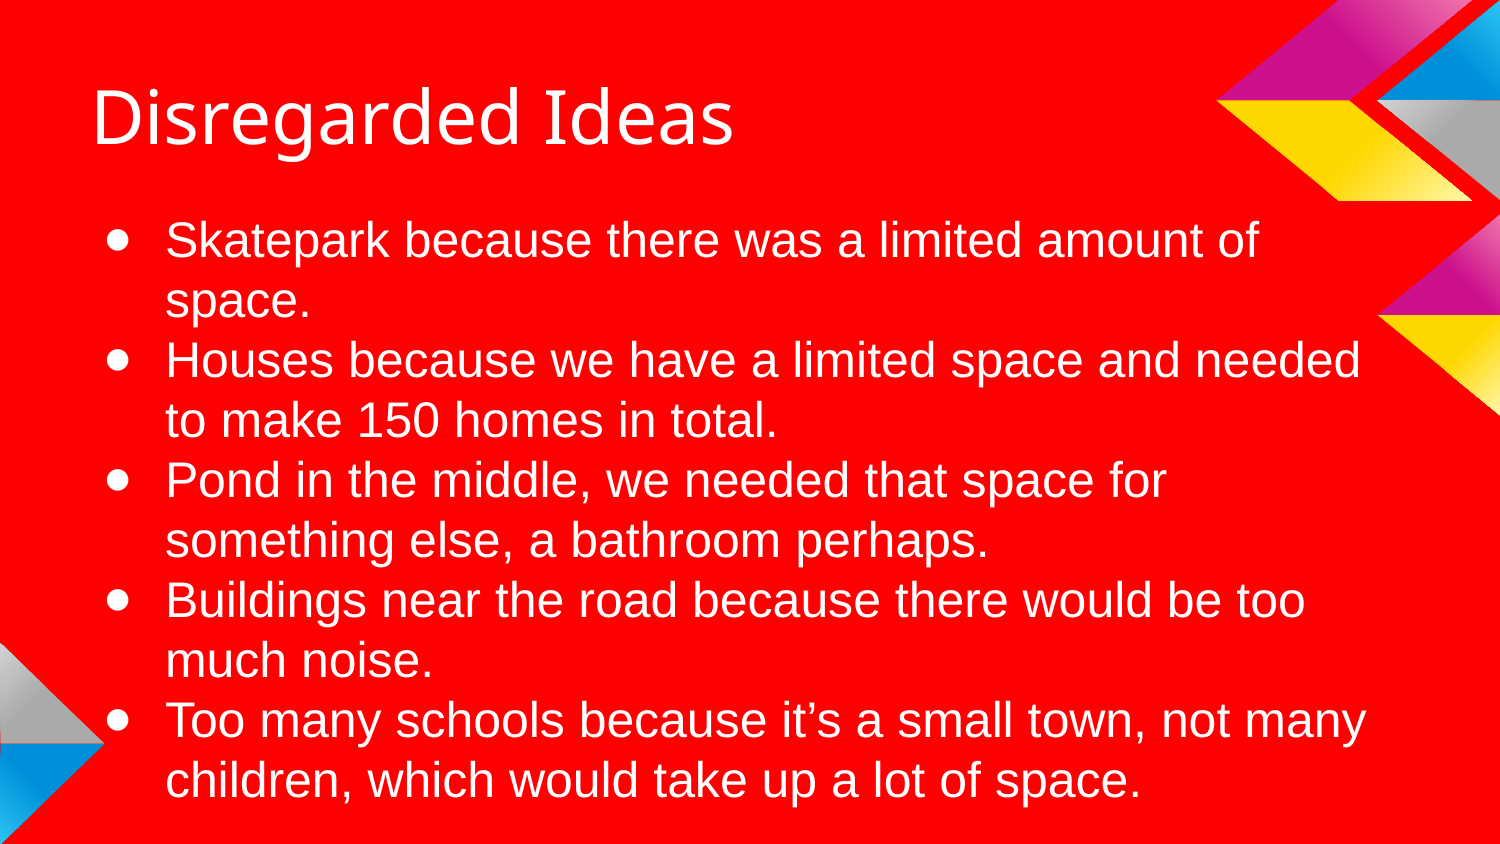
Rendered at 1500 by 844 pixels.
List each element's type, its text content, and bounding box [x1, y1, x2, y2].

list Skatepark because there was a limited amount of space. Houses because we have a limited space and needed to make 150 homes in total. Pond in the middle, we needed that space for something else, a bathroom perhaps. Buildings near the road because there would be too much noise. Too many schools because it’s a small town, not many children, which would take up a lot of space. [75, 192, 1425, 804]
title Disregarded Ideas [75, 33, 1204, 175]
